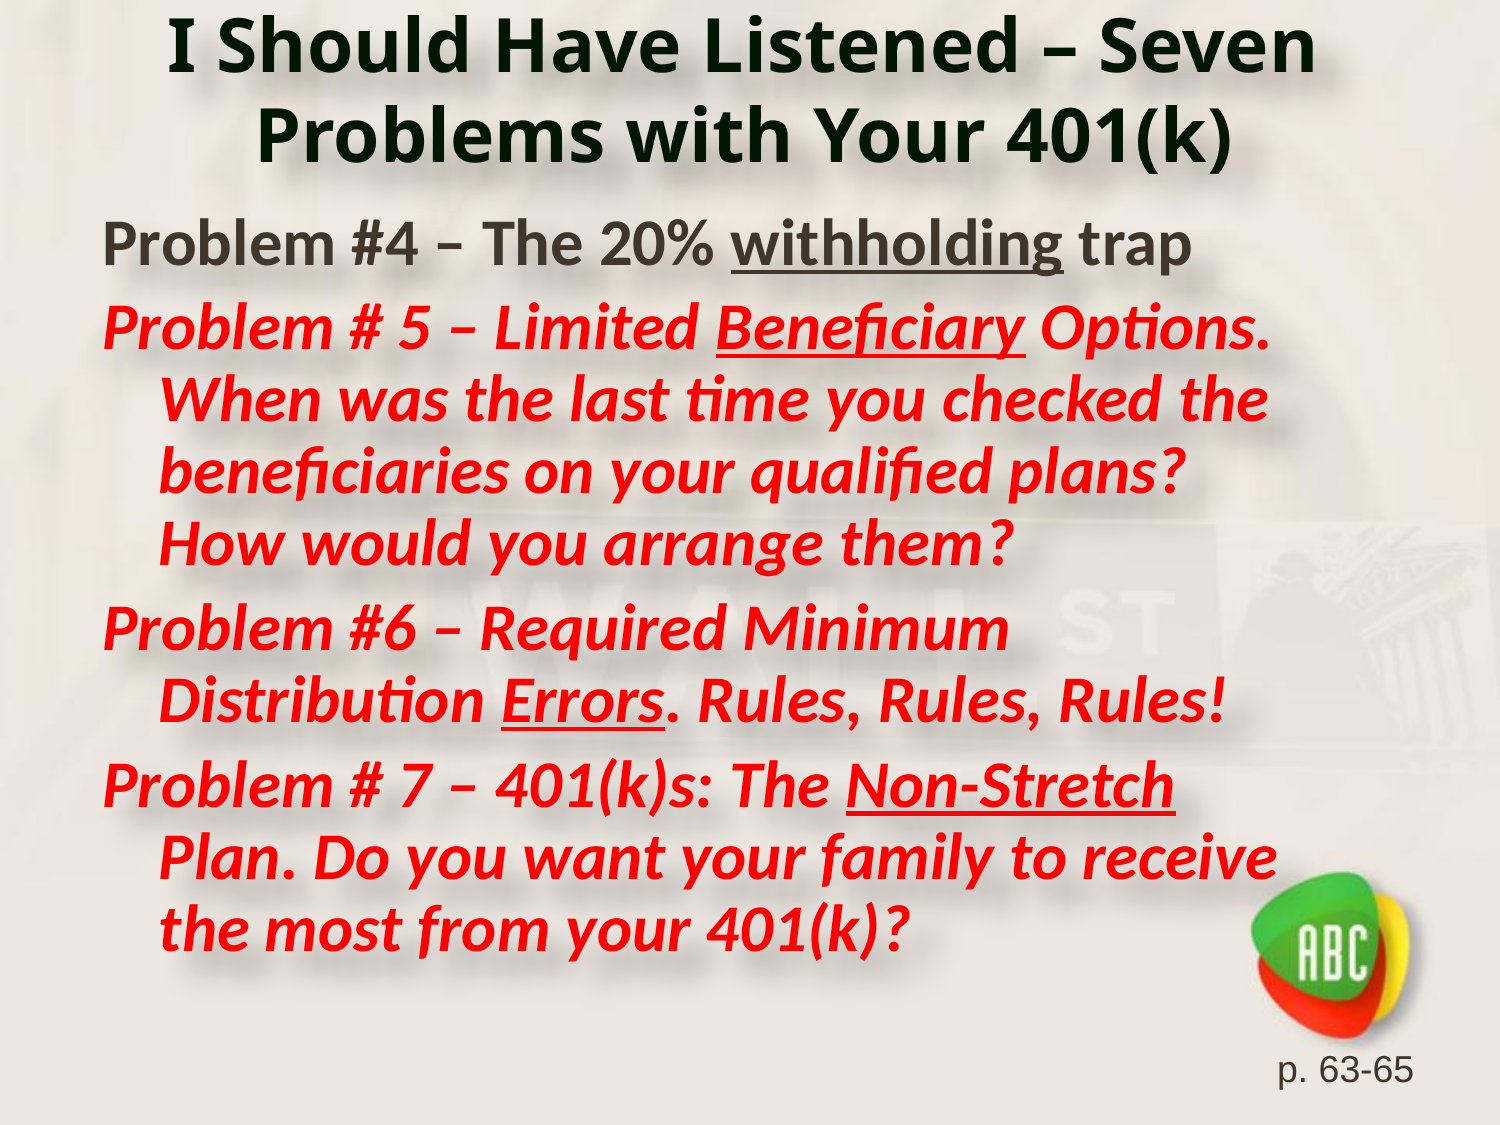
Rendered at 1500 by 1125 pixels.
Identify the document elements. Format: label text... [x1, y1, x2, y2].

title I Should Have Listened – Seven Problems with Your 401(k) [137, 12, 1350, 163]
text_box p. 63-65 [1262, 1037, 1475, 1098]
list Problem #4 – The 20% withholding trap Problem # 5 – Limited Beneficiary Options. When was the last time you checked the beneficiaries on your qualified plans? How would you arrange them? Problem #6 – Required Minimum Distribution Errors. Rules, Rules, Rules! Problem # 7 – 401(k)s: The Non-Stretch Plan. Do you want your family to receive the most from your 401(k)? [87, 200, 1325, 1000]
picture [0, 0, 1500, 1125]
